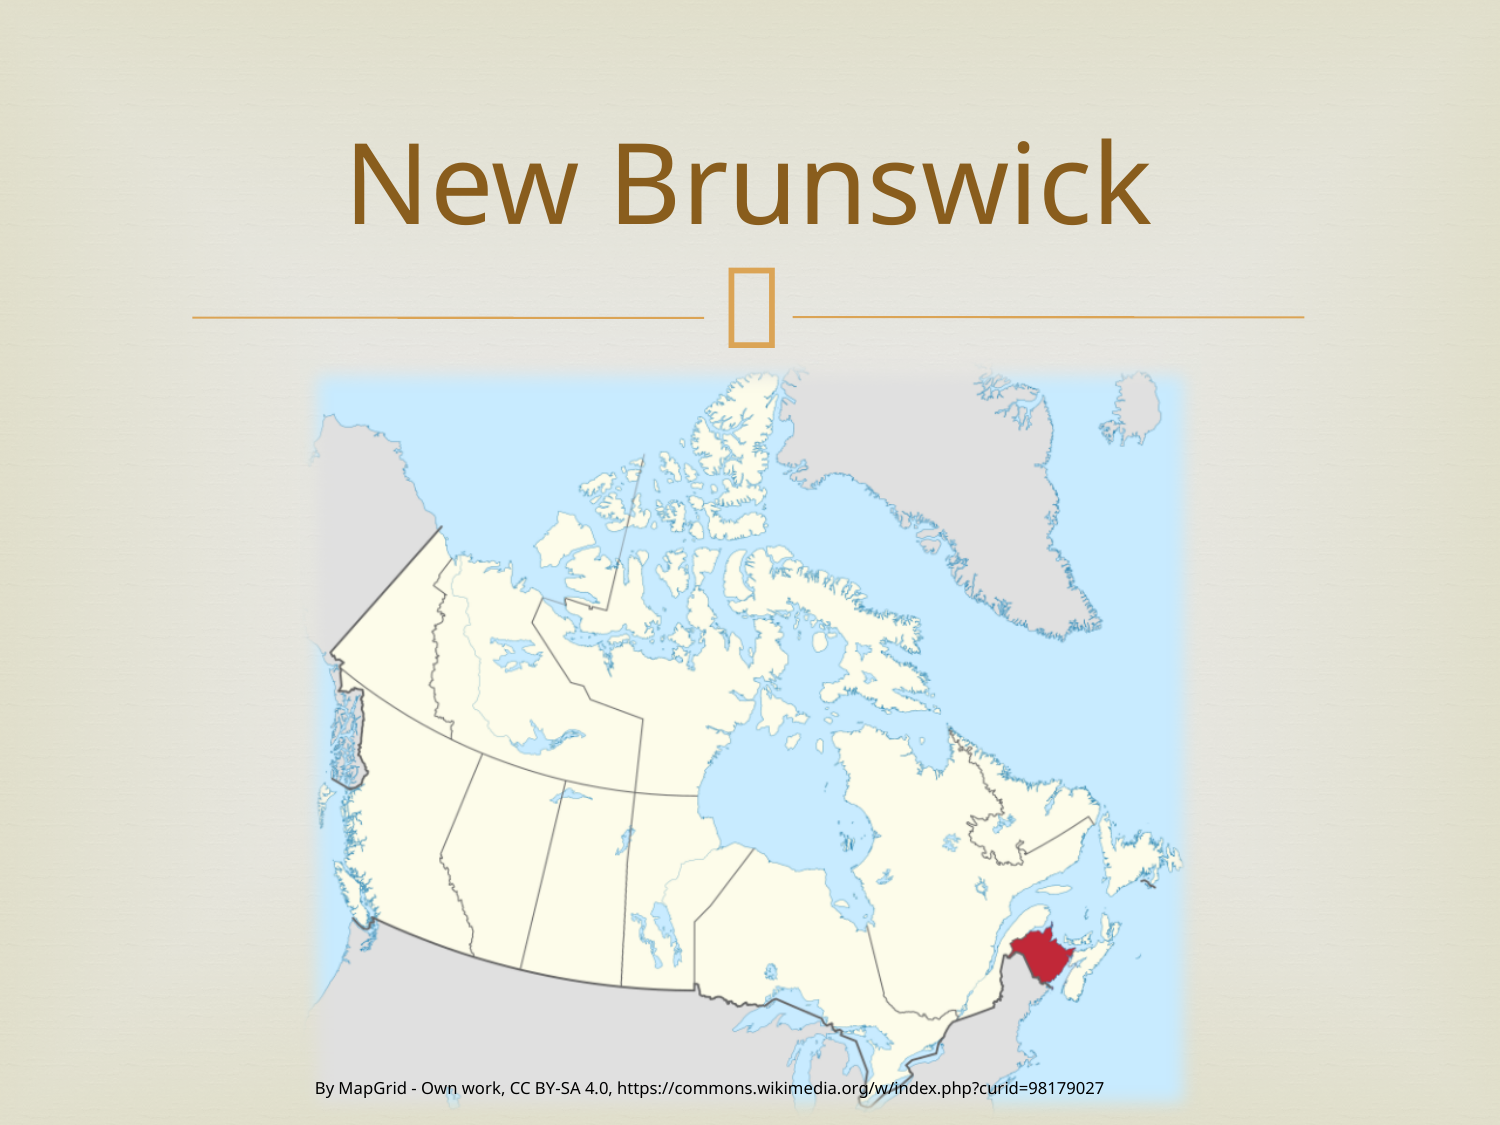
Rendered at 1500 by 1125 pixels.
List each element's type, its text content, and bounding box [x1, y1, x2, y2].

title New Brunswick [112, 93, 1386, 267]
picture [299, 358, 1201, 1121]
